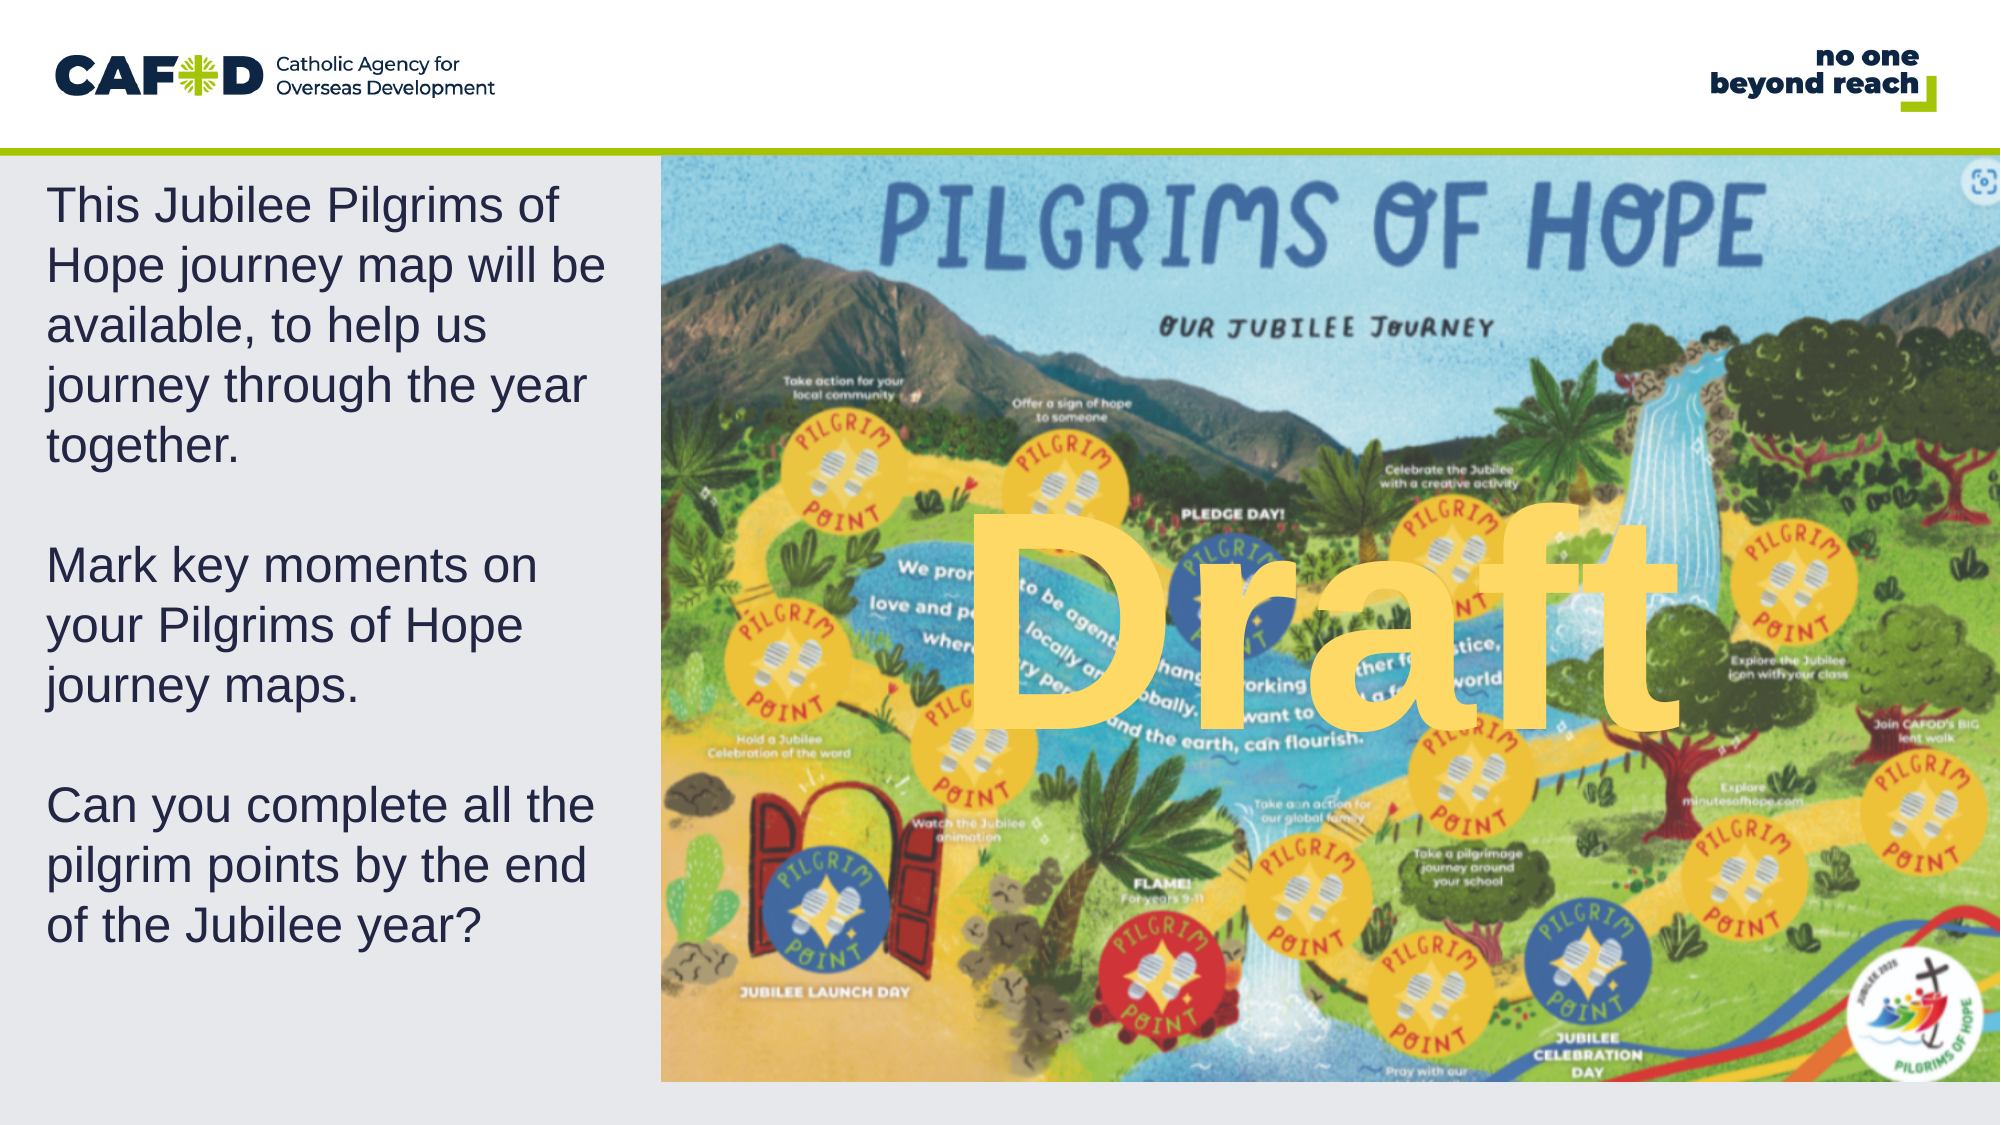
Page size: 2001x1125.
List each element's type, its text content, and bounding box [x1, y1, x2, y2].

text_box This Jubilee Pilgrims of Hope journey map will be available, to help us journey through the year together. Mark key moments on your Pilgrims of Hope journey maps. Can you complete all the pilgrim points by the end of the Jubilee year? [31, 165, 628, 960]
picture [661, 155, 2000, 1082]
picture [53, 53, 498, 99]
picture [1708, 47, 1939, 114]
